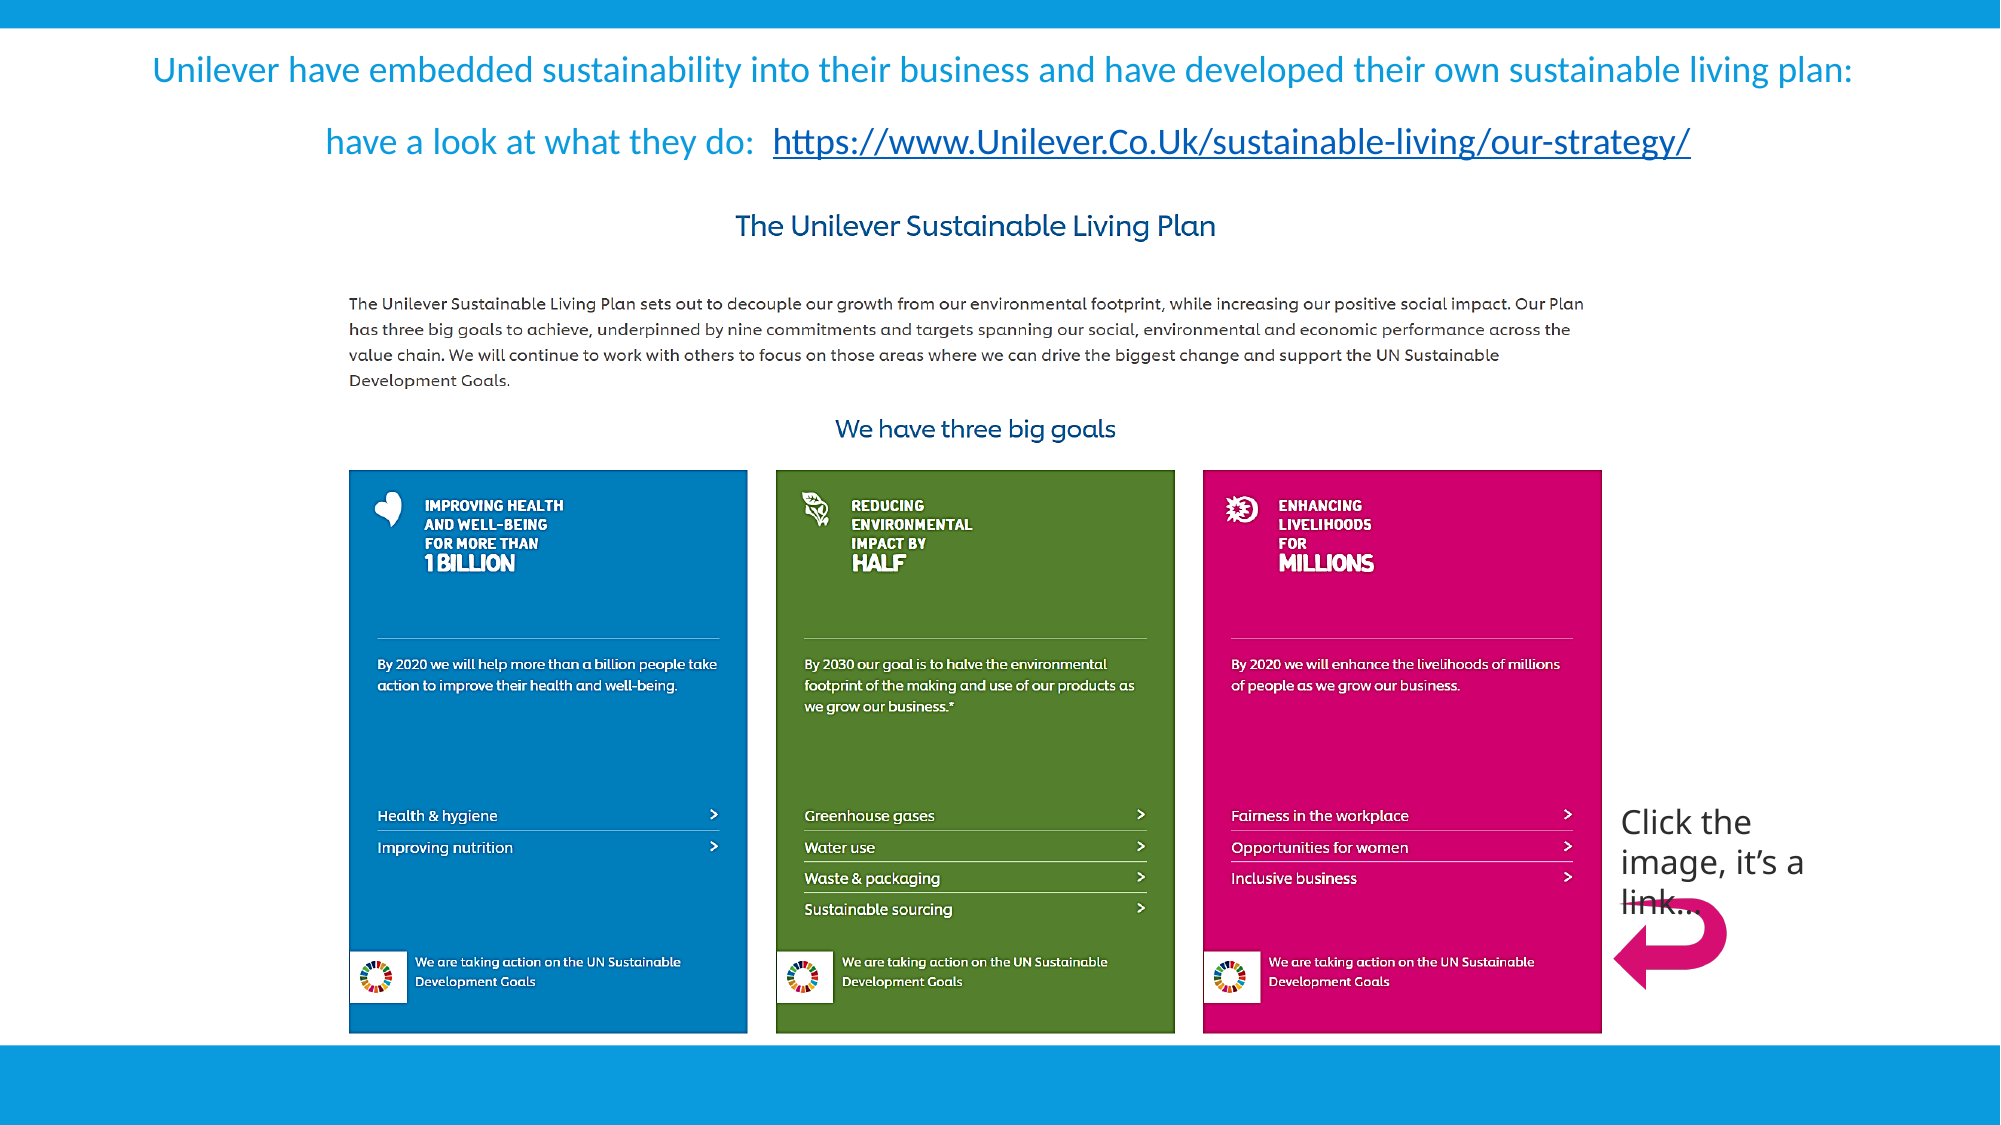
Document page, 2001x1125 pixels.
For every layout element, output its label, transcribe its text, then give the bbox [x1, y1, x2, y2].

picture [304, 205, 1736, 1045]
text_box [0, 1044, 2000, 1125]
title Unilever have embedded sustainability into their business and have developed their own sustainable living plan: have a look at what they do: https://www.Unilever.Co.Uk/sustainable-living/our-strategy/ [117, 60, 1907, 169]
text_box Click the image, it’s a link… [1652, 793, 1866, 929]
text_box [0, 29, 2000, 1044]
text_box [0, 0, 2000, 29]
